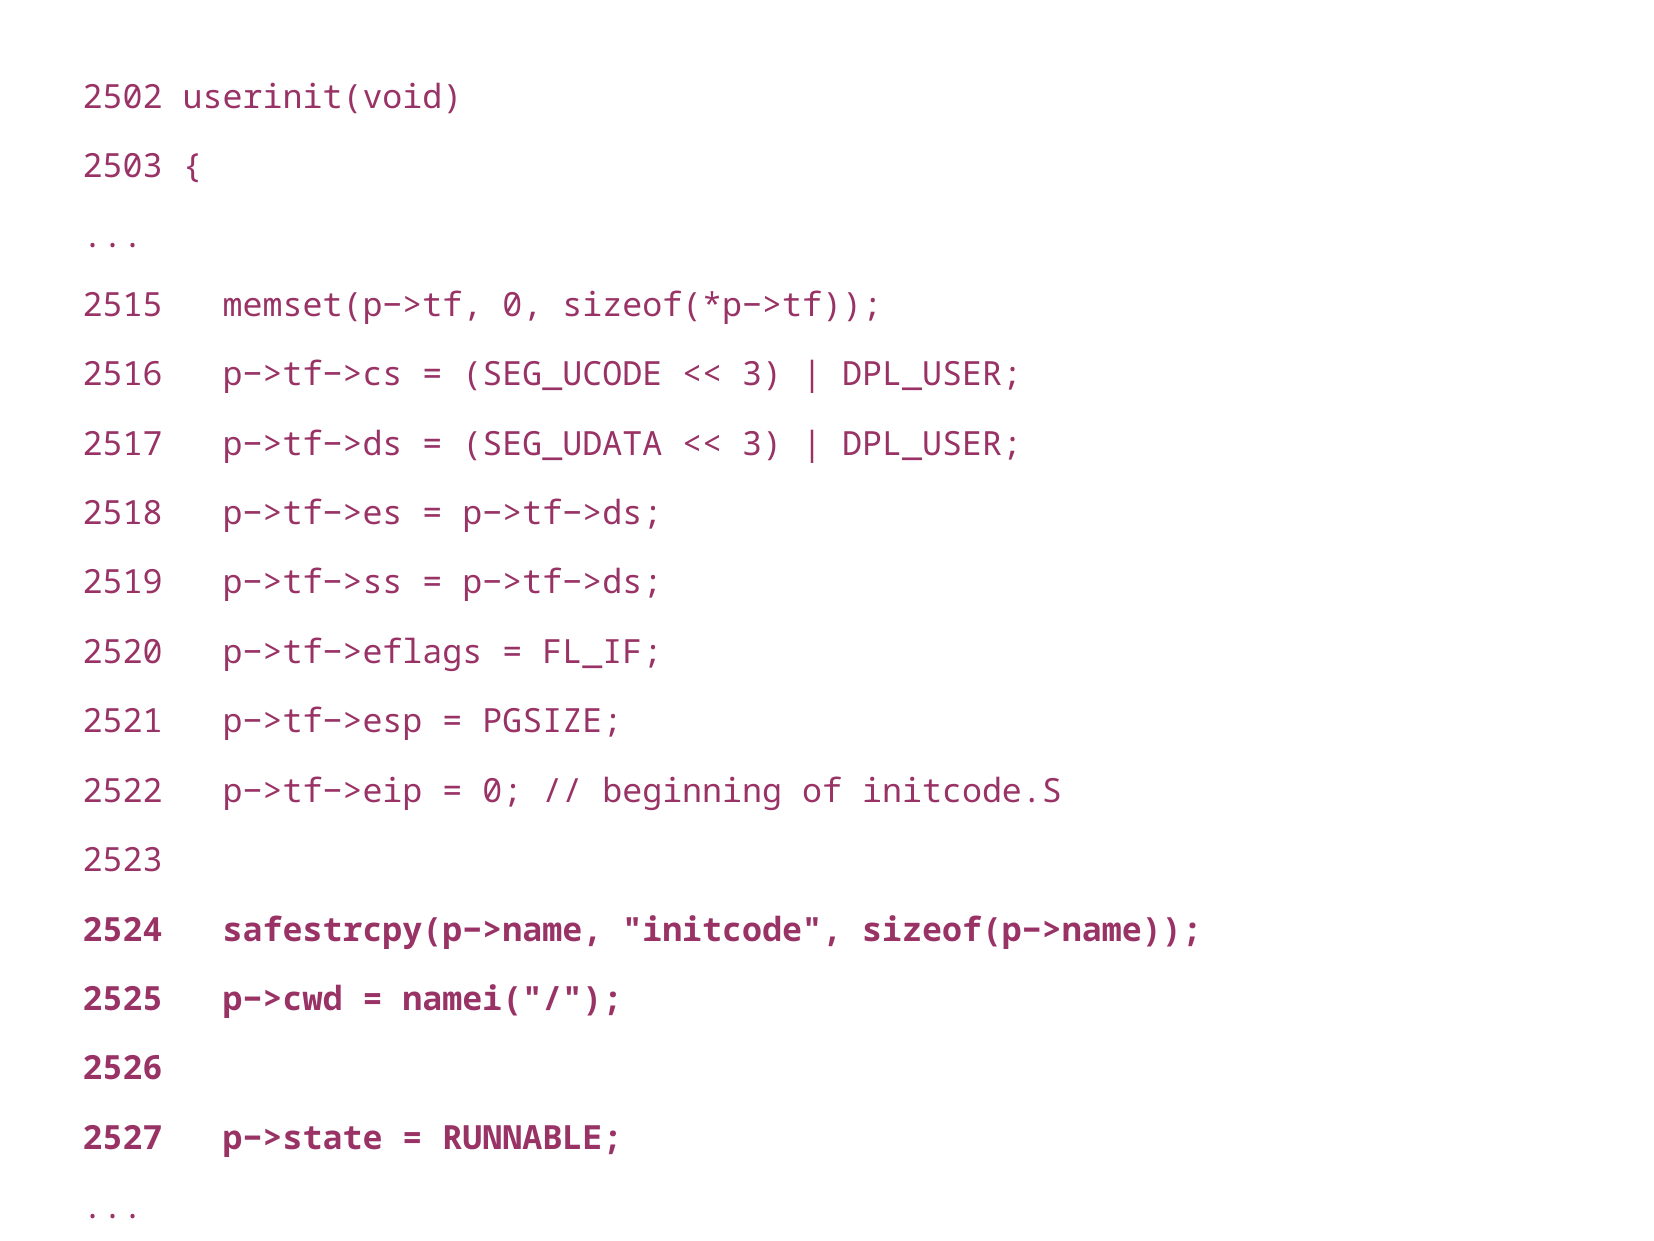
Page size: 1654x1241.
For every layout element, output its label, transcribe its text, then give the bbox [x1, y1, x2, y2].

list 2502 userinit(void) 2503 { ... 2515 memset(p−>tf, 0, sizeof(*p−>tf)); 2516 p−>tf−>cs = (SEG_UCODE << 3) | DPL_USER; 2517 p−>tf−>ds = (SEG_UDATA << 3) | DPL_USER; 2518 p−>tf−>es = p−>tf−>ds; 2519 p−>tf−>ss = p−>tf−>ds; 2520 p−>tf−>eflags = FL_IF; 2521 p−>tf−>esp = PGSIZE; 2522 p−>tf−>eip = 0; // beginning of initcode.S 2523 2524 safestrcpy(p−>name, "initcode", sizeof(p−>name)); 2525 p−>cwd = namei("/"); 2526 2527 p−>state = RUNNABLE; ... 2530 } [82, 75, 1463, 1163]
